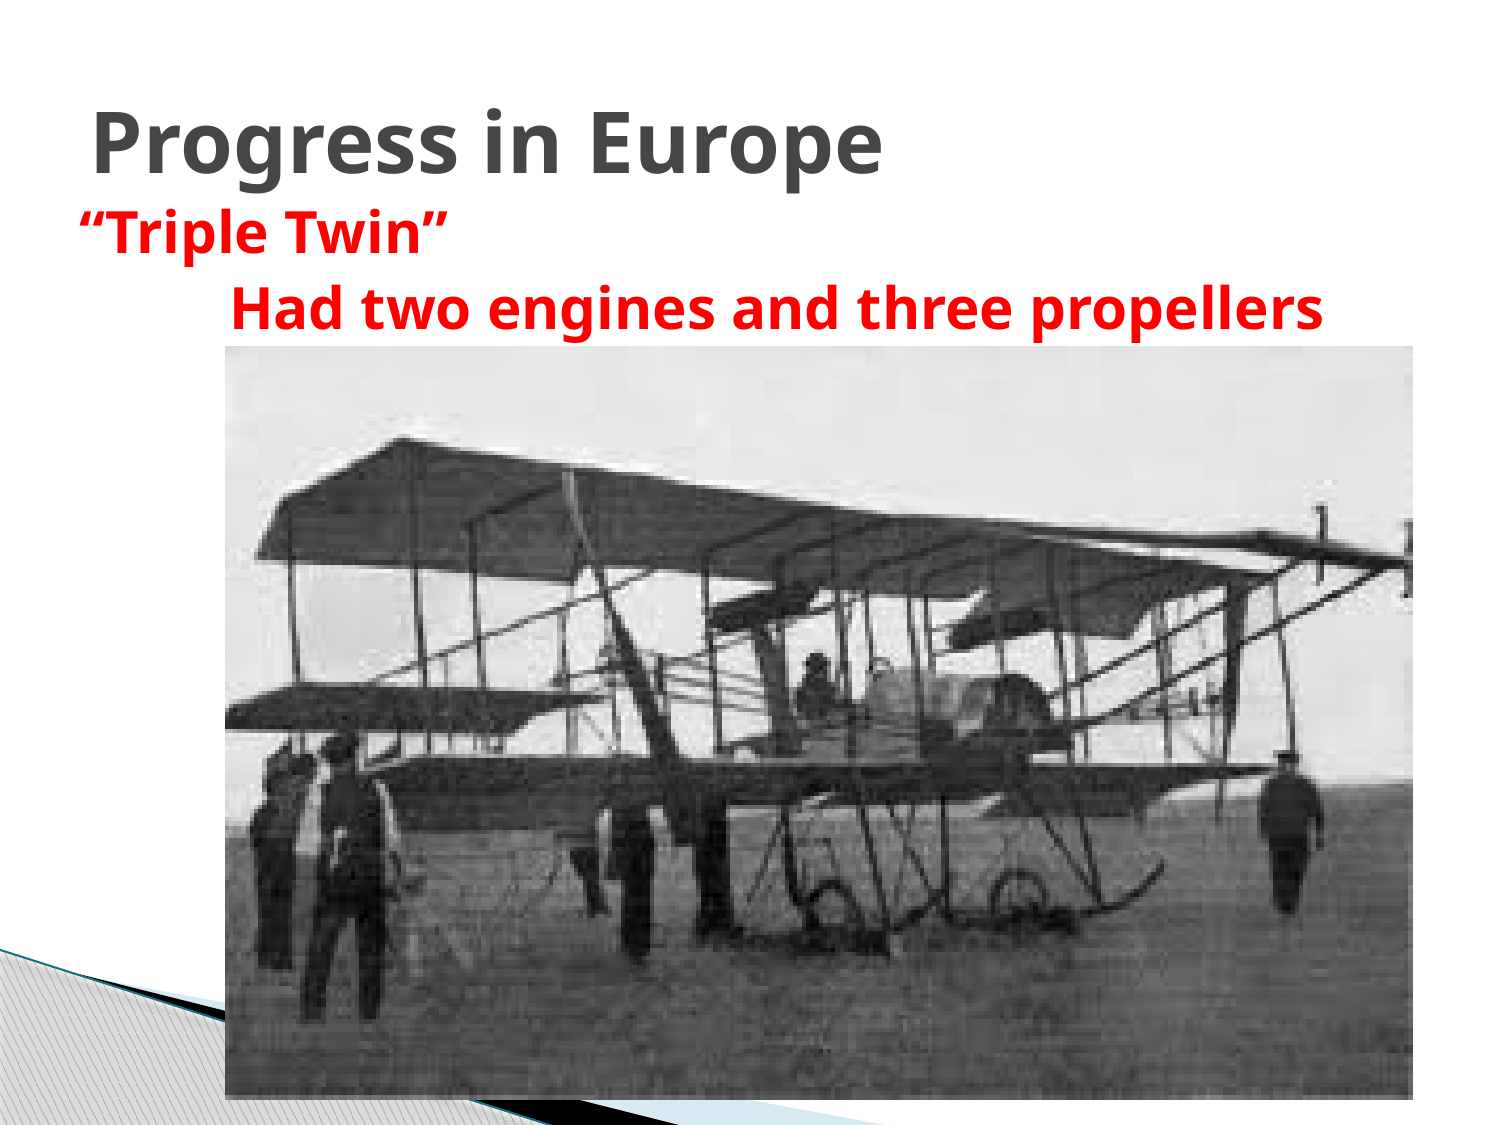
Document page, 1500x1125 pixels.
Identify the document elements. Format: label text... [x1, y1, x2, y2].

title Progress in Europe [75, 45, 1425, 233]
picture [224, 345, 1413, 1101]
list “Triple Twin” Had two engines and three propellers [0, 187, 1463, 338]
